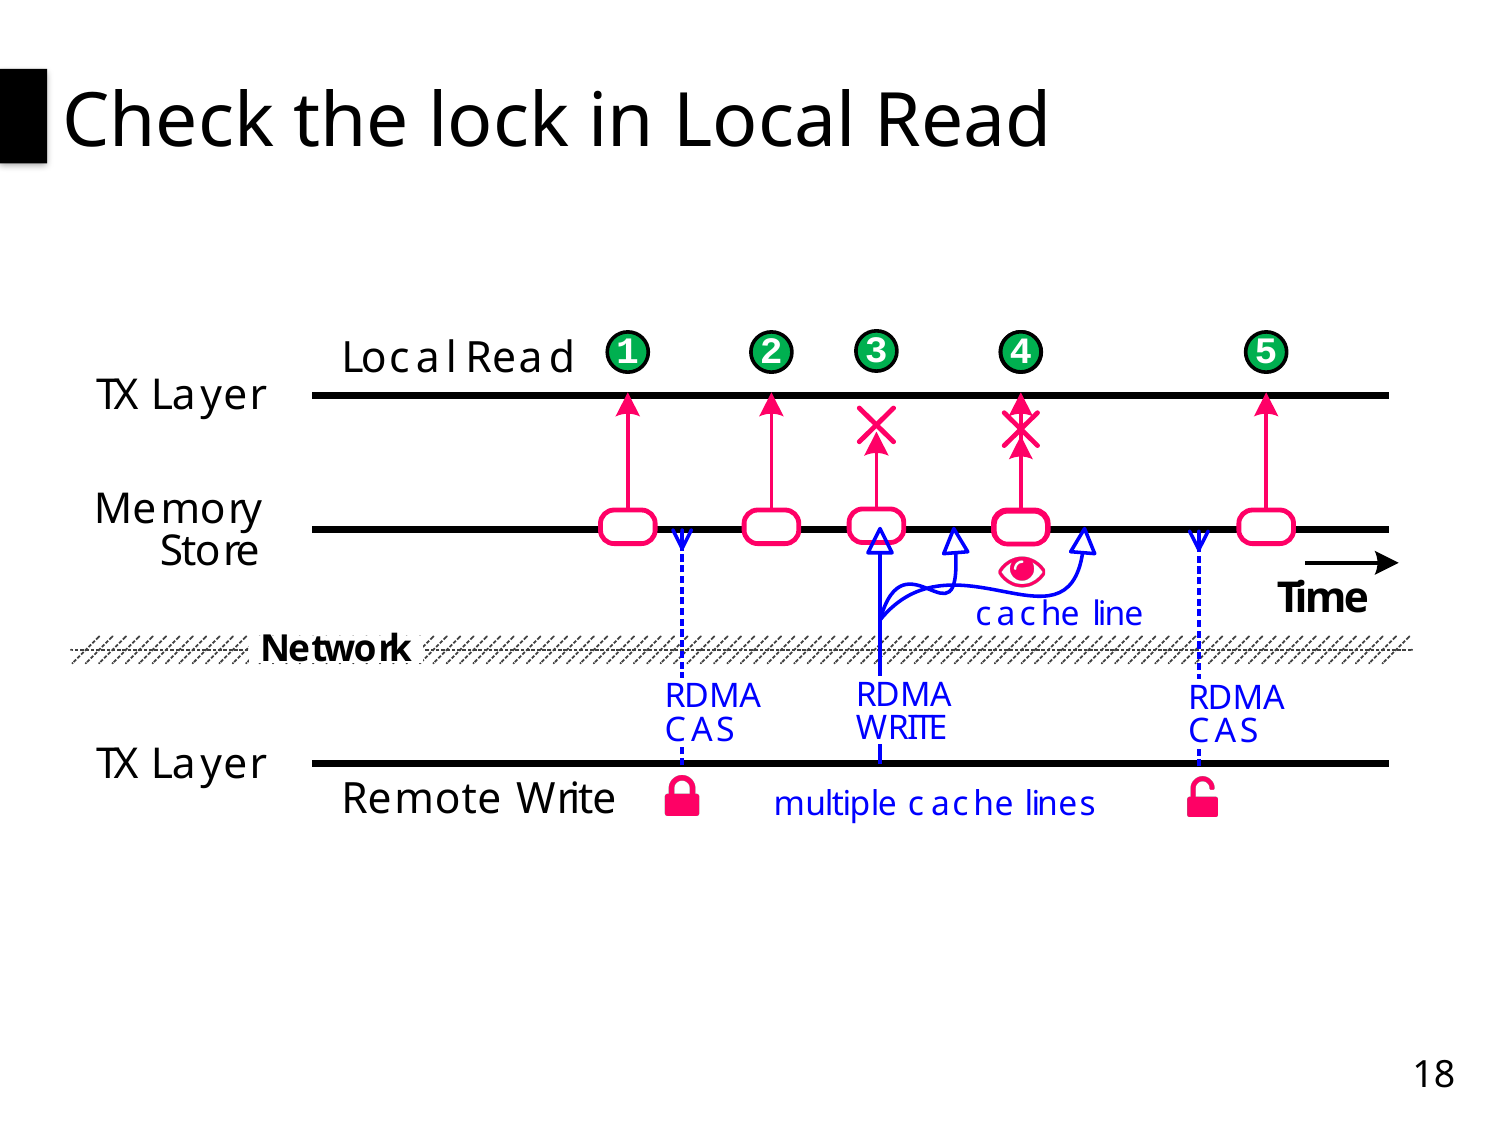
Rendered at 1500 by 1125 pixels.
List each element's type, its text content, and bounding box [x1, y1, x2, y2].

title Check the lock in Local Read [47, 0, 1500, 233]
picture [64, 314, 1417, 848]
text_box [0, 68, 47, 164]
slide_number 18 [1387, 1045, 1471, 1106]
